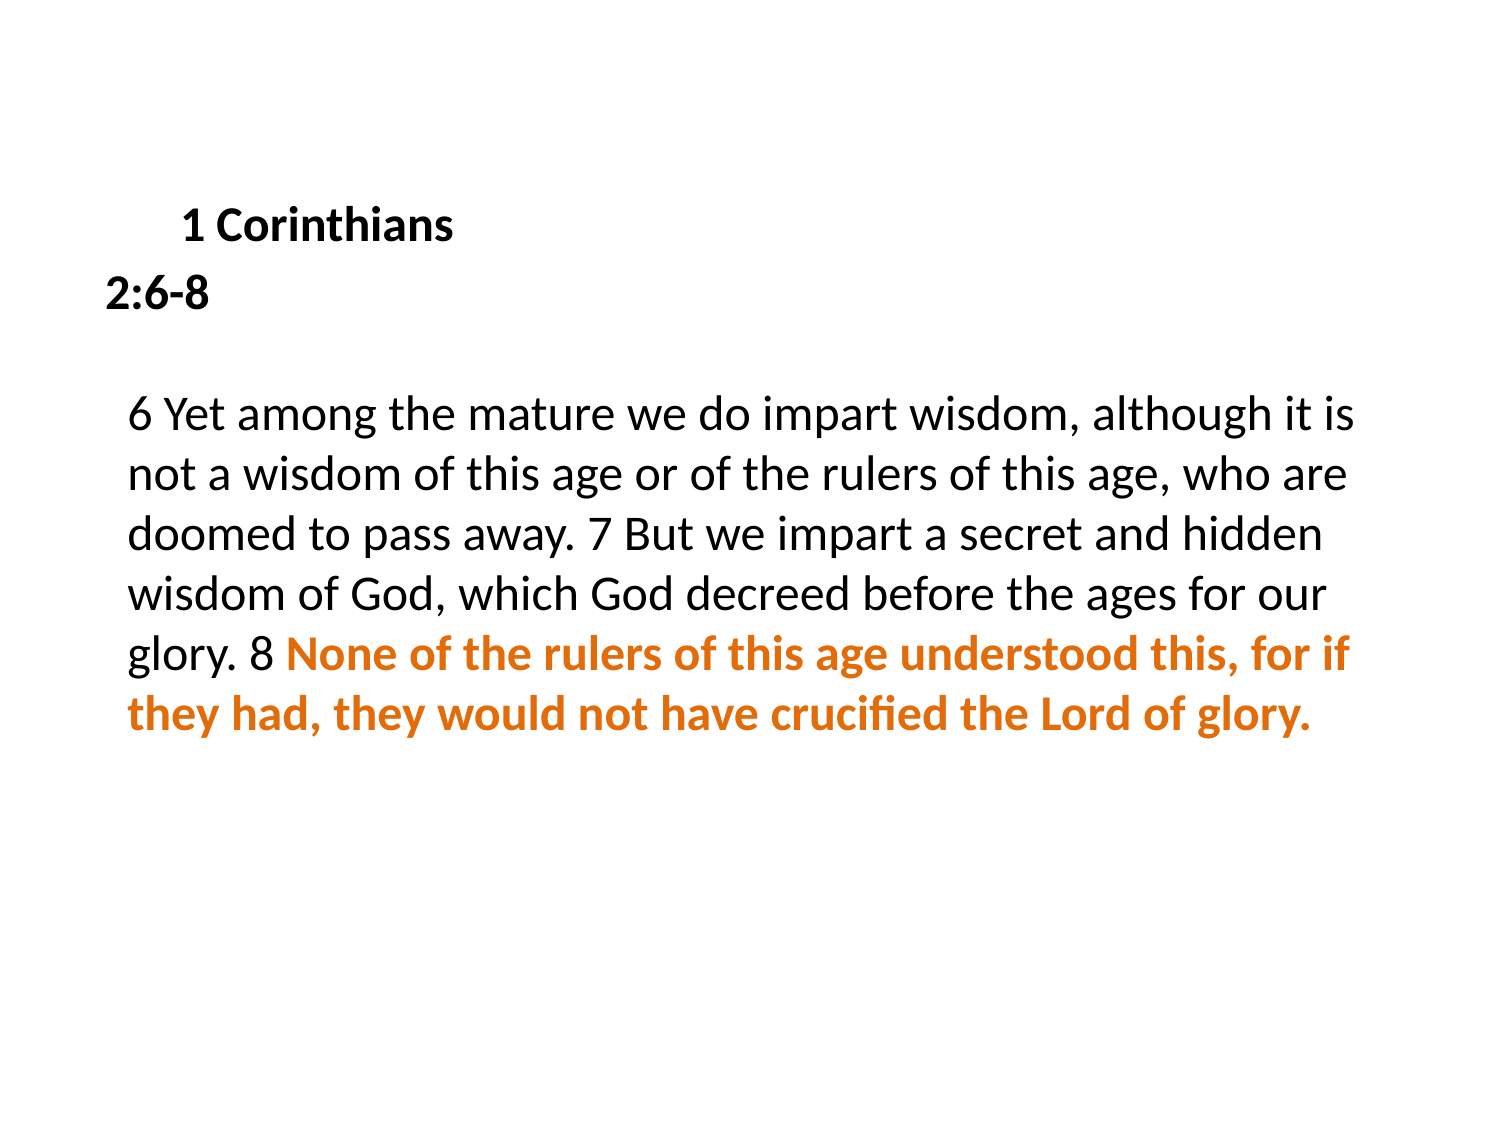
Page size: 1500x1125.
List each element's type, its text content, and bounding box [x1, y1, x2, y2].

text_box 1 Corinthians 2:6-8 [90, 174, 544, 259]
text_box 6 Yet among the mature we do impart wisdom, although it is not a wisdom of this age or of the rulers of this age, who are doomed to pass away. 7 But we impart a secret and hidden wisdom of God, which God decreed before the ages for our glory. 8 None of the rulers of this age understood this, for if they had, they would not have crucified the Lord of glory. [112, 373, 1425, 748]
